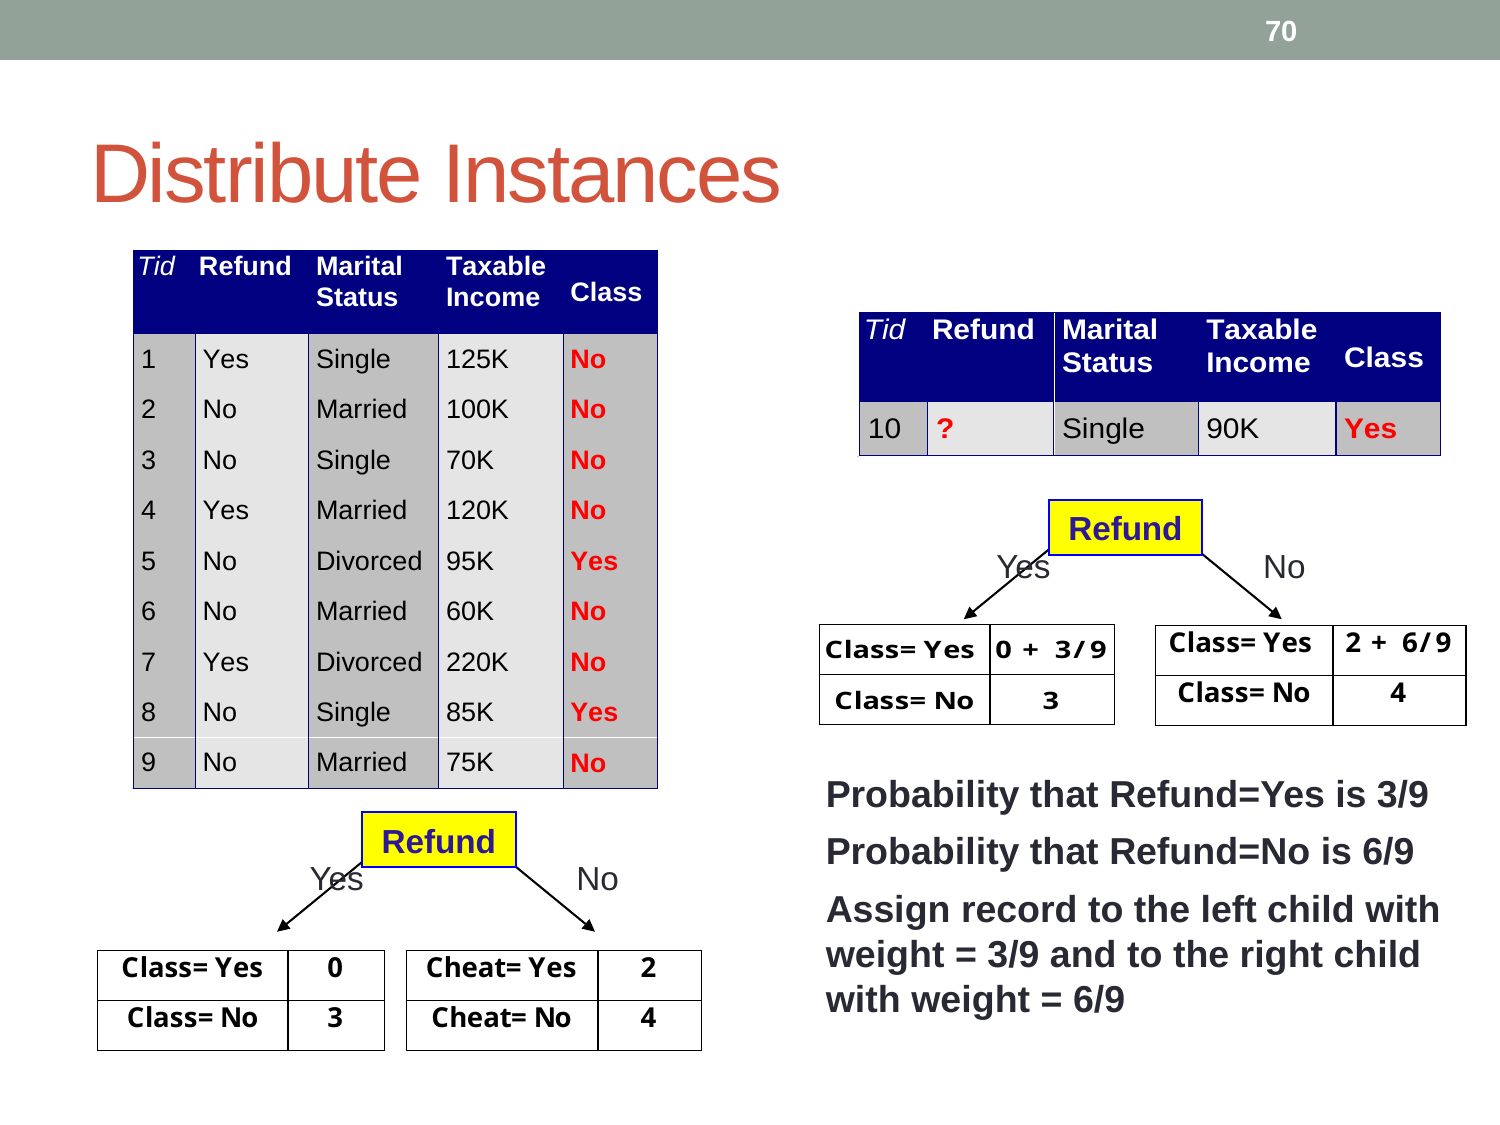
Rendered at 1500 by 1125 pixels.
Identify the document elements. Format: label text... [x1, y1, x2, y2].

text_box [277, 905, 310, 932]
text_box [1249, 593, 1282, 620]
text_box [963, 593, 996, 620]
text_box Refund [1048, 499, 1203, 555]
text_box Yes [182, 849, 379, 905]
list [810, 623, 1148, 737]
title Distribute Instances [75, 87, 1425, 250]
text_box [399, 949, 717, 1062]
text_box Refund [361, 814, 516, 868]
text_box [1148, 624, 1476, 737]
text_box No [1248, 537, 1361, 593]
slide_number 70 [1250, 3, 1425, 57]
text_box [123, 249, 700, 806]
text_box Probability that Refund=Yes is 3/9 Probability that Refund=No is 6/9 Assign record to the left child with weight = 3/9 and to the right child with weight = 6/9 [811, 762, 1474, 1028]
text_box No [561, 849, 675, 905]
text_box [562, 905, 596, 932]
text_box Yes [868, 537, 1066, 593]
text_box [848, 312, 1448, 475]
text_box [90, 949, 388, 1062]
